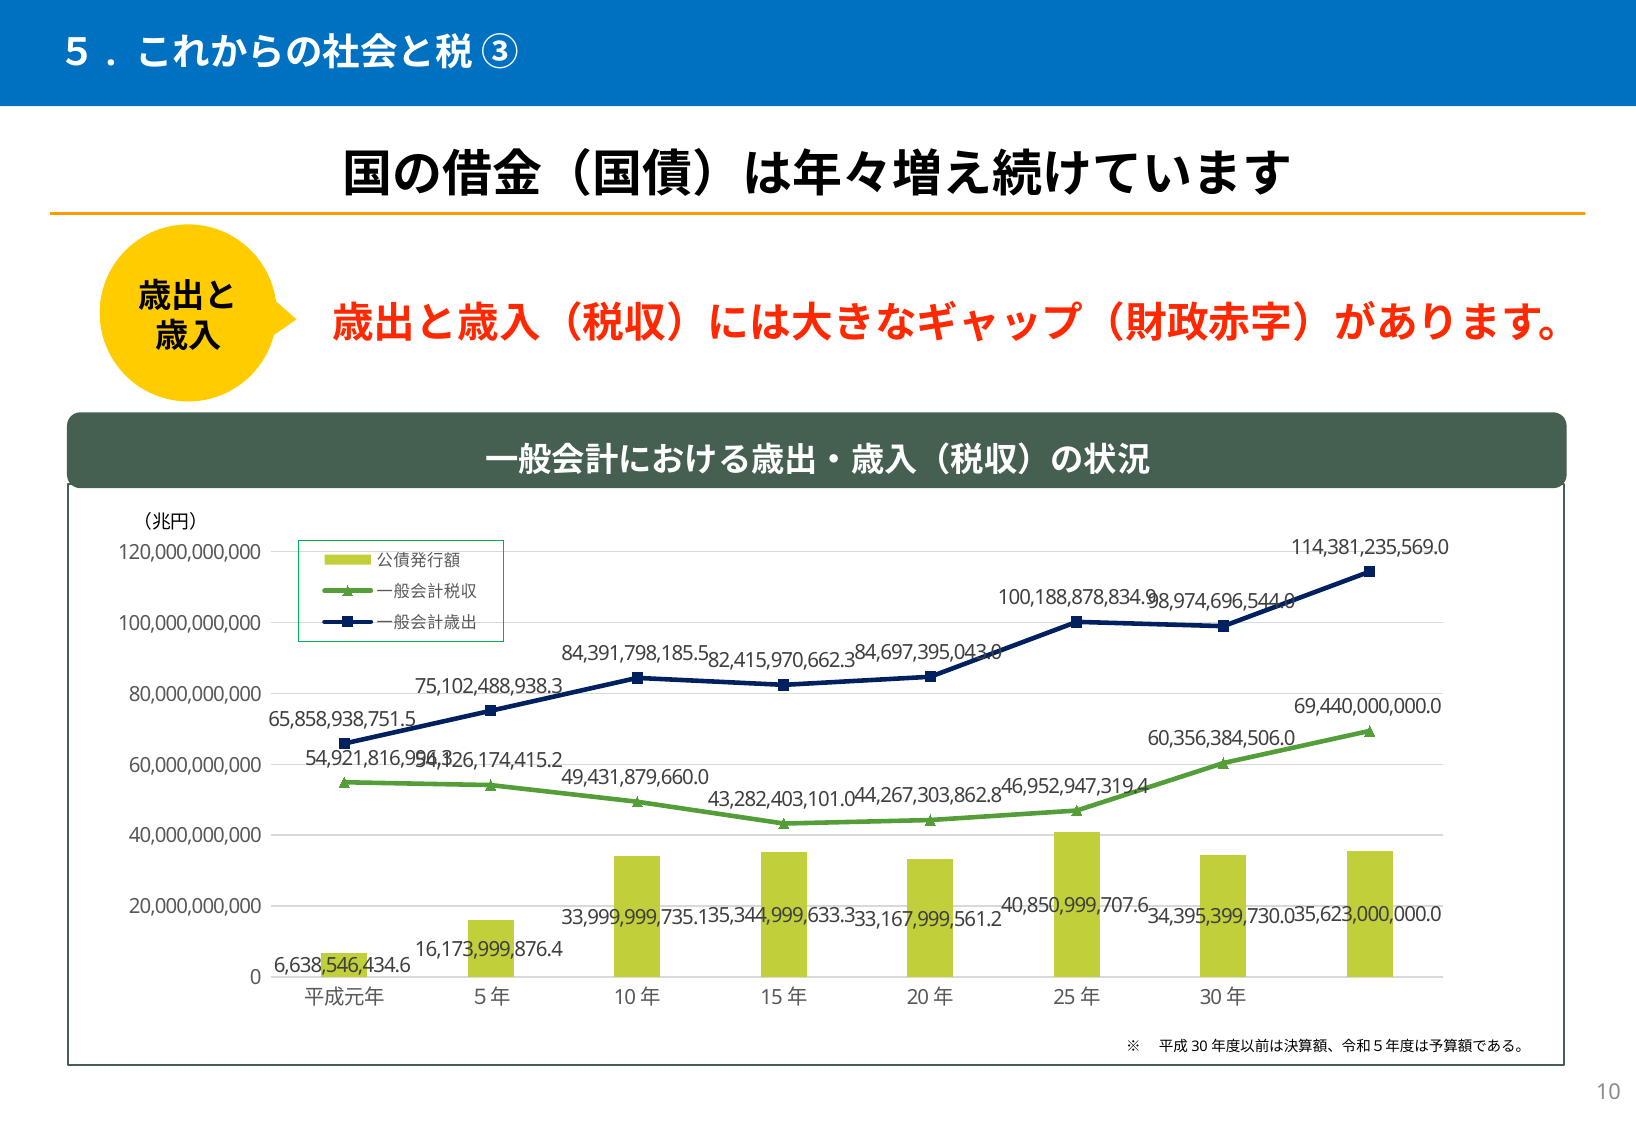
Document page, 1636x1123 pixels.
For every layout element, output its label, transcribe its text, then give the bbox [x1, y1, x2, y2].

title ５. これからの社会と税 ③ [0, 0, 1636, 107]
text_box [115, 224, 261, 262]
slide_number 9 [1267, 1062, 1636, 1123]
text_box [277, 302, 297, 333]
chart [118, 526, 1493, 1023]
text_box [117, 366, 260, 402]
text_box 国の借金（国債）は年々増え続けています [0, 133, 1636, 209]
text_box （兆円） [118, 502, 224, 526]
text_box ※ 平成30年度以前は決算額、令和５年度は予算額である。 [1111, 1029, 1545, 1062]
text_box 歳出と 歳入 [99, 262, 277, 366]
text_box 一般会計における歳出・歳入（税収）の状況 [463, 422, 1173, 486]
text_box [68, 483, 1565, 1066]
text_box 歳出と歳入（税収）には大きなギャップ（財政赤字）があります。 [317, 288, 1596, 353]
text_box [68, 413, 1566, 488]
